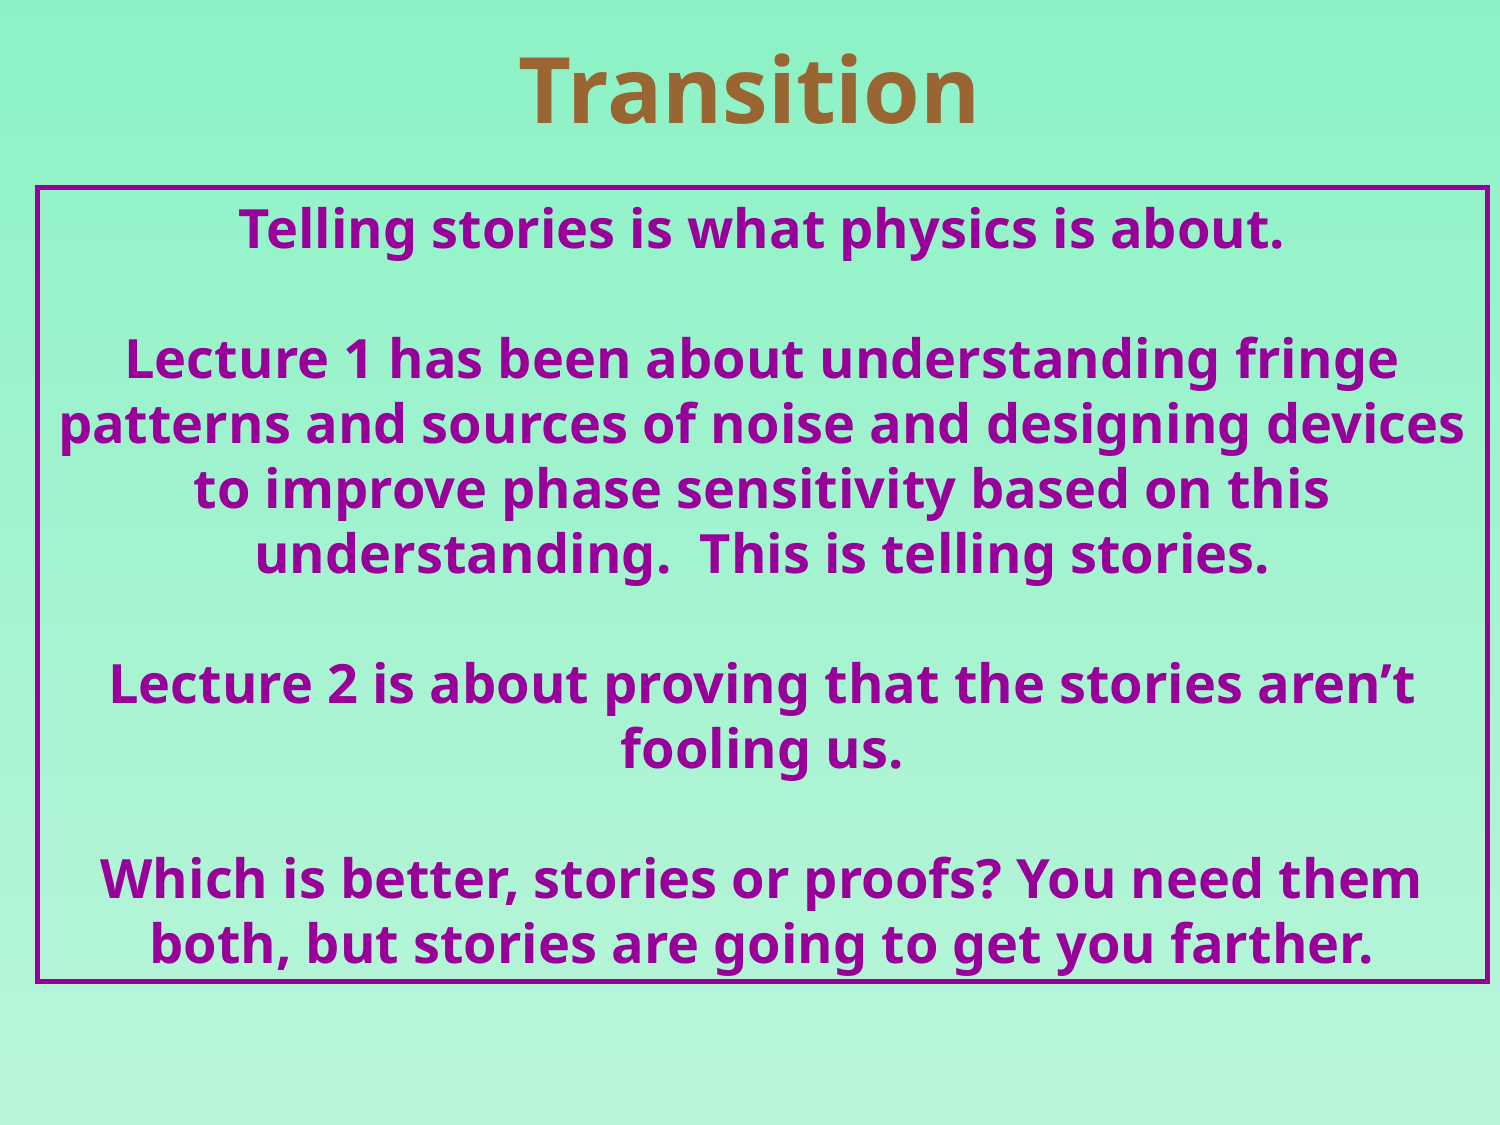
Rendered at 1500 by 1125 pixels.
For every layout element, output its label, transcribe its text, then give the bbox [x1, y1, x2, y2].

text_box Telling stories is what physics is about. Lecture 1 has been about understanding fringe patterns and sources of noise and designing devices to improve phase sensitivity based on this understanding. This is telling stories. Lecture 2 is about proving that the stories aren’t fooling us. Which is better, stories or proofs? You need them both, but stories are going to get you farther. [37, 187, 1488, 982]
text_box Transition [87, 24, 1413, 150]
